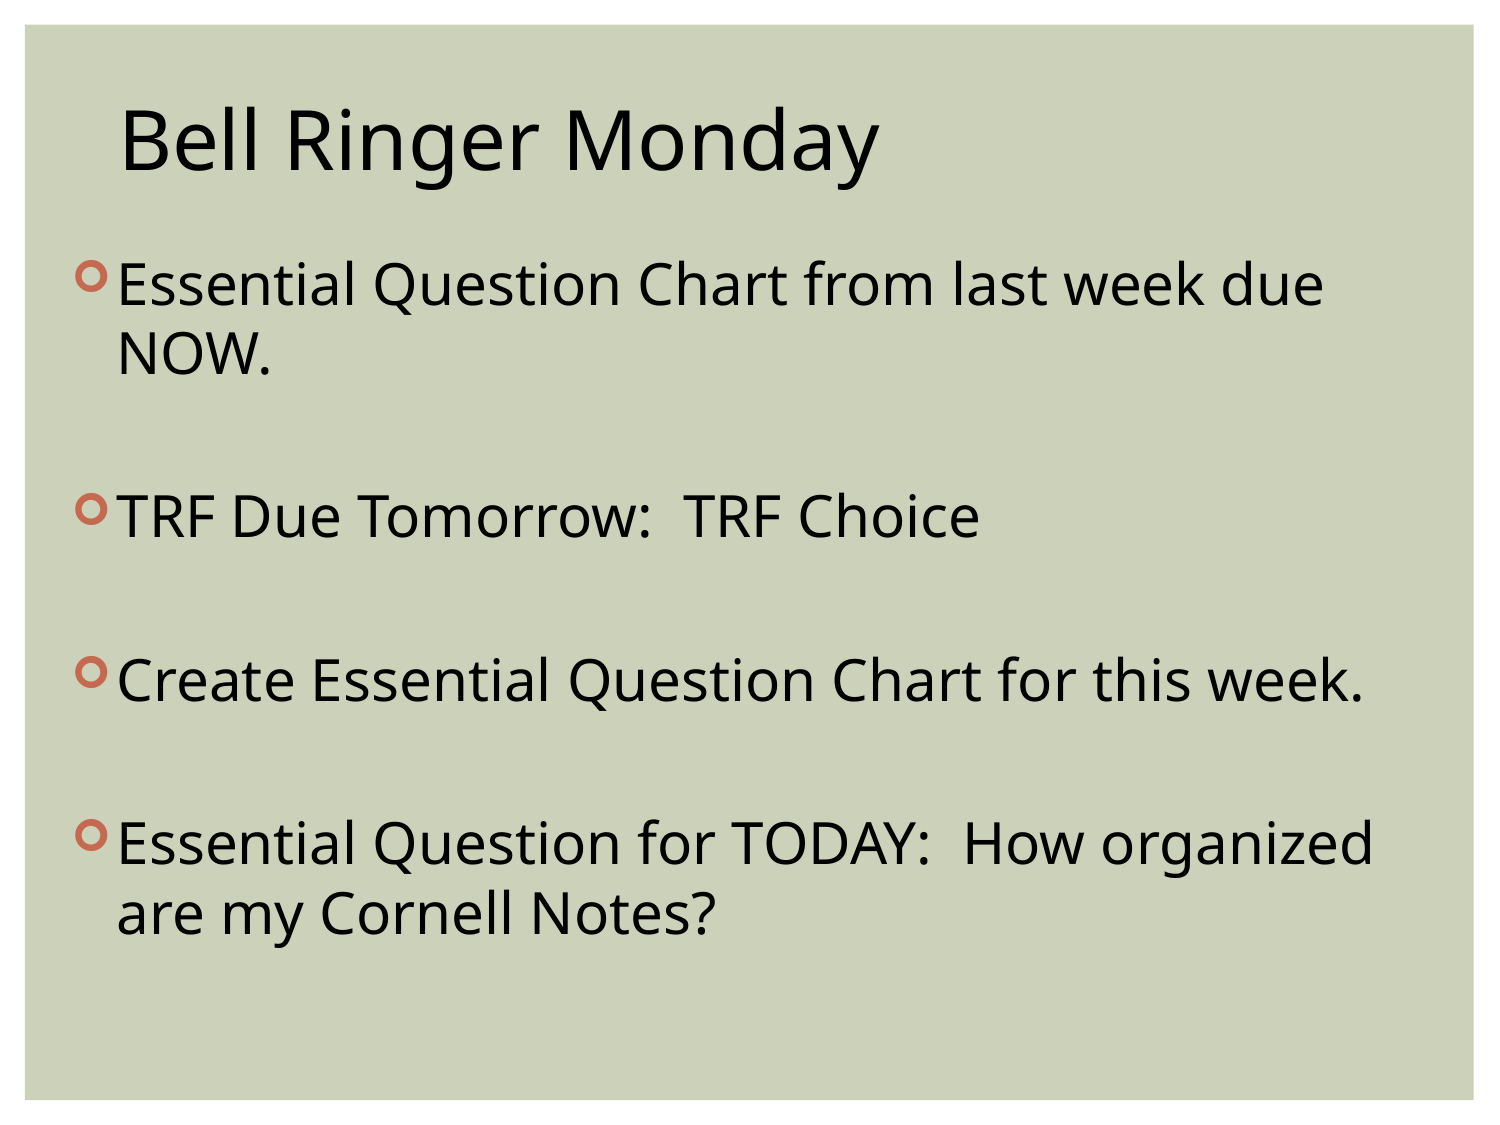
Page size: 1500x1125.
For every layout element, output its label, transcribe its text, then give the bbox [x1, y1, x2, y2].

text_box Bell Ringer Monday [81, 79, 1322, 239]
text_box Essential Question Chart from last week due NOW. TRF Due Tomorrow: TRF Choice Create Essential Question Chart for this week. Essential Question for TODAY: How organized are my Cornell Notes? [45, 239, 1449, 1088]
